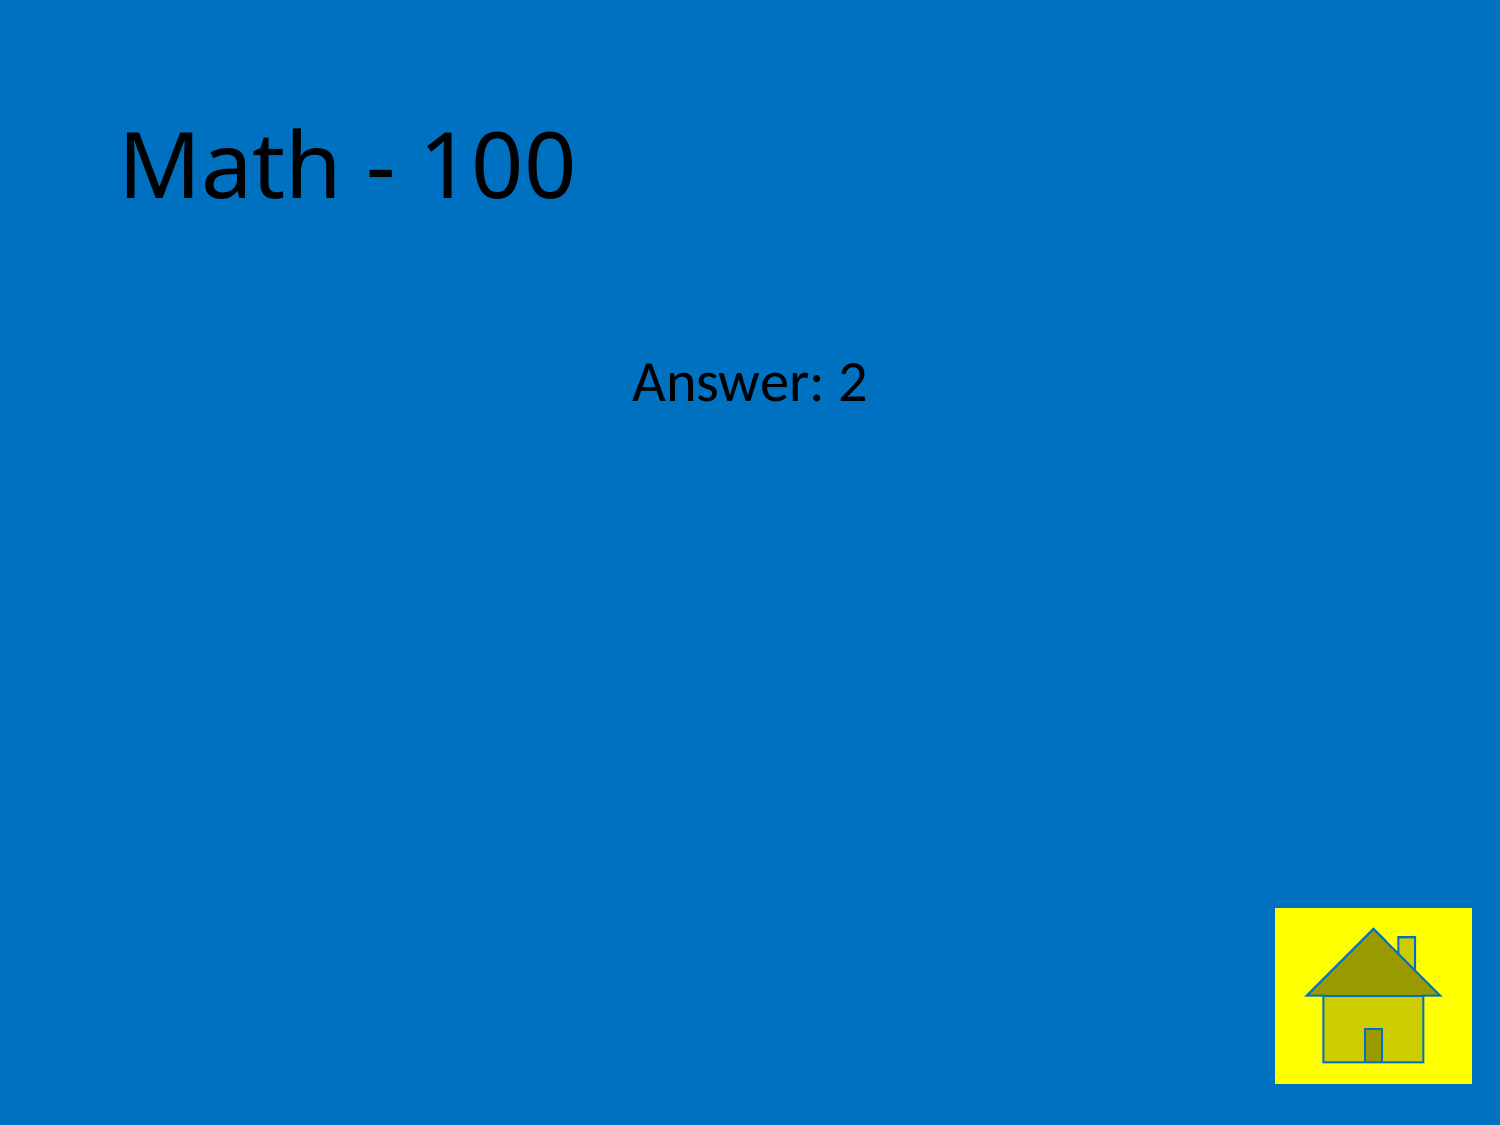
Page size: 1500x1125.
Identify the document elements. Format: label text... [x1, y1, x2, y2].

text_box [1273, 906, 1474, 1086]
title Math - 100 [103, 59, 1397, 278]
list Answer: 2 [103, 343, 1397, 1014]
